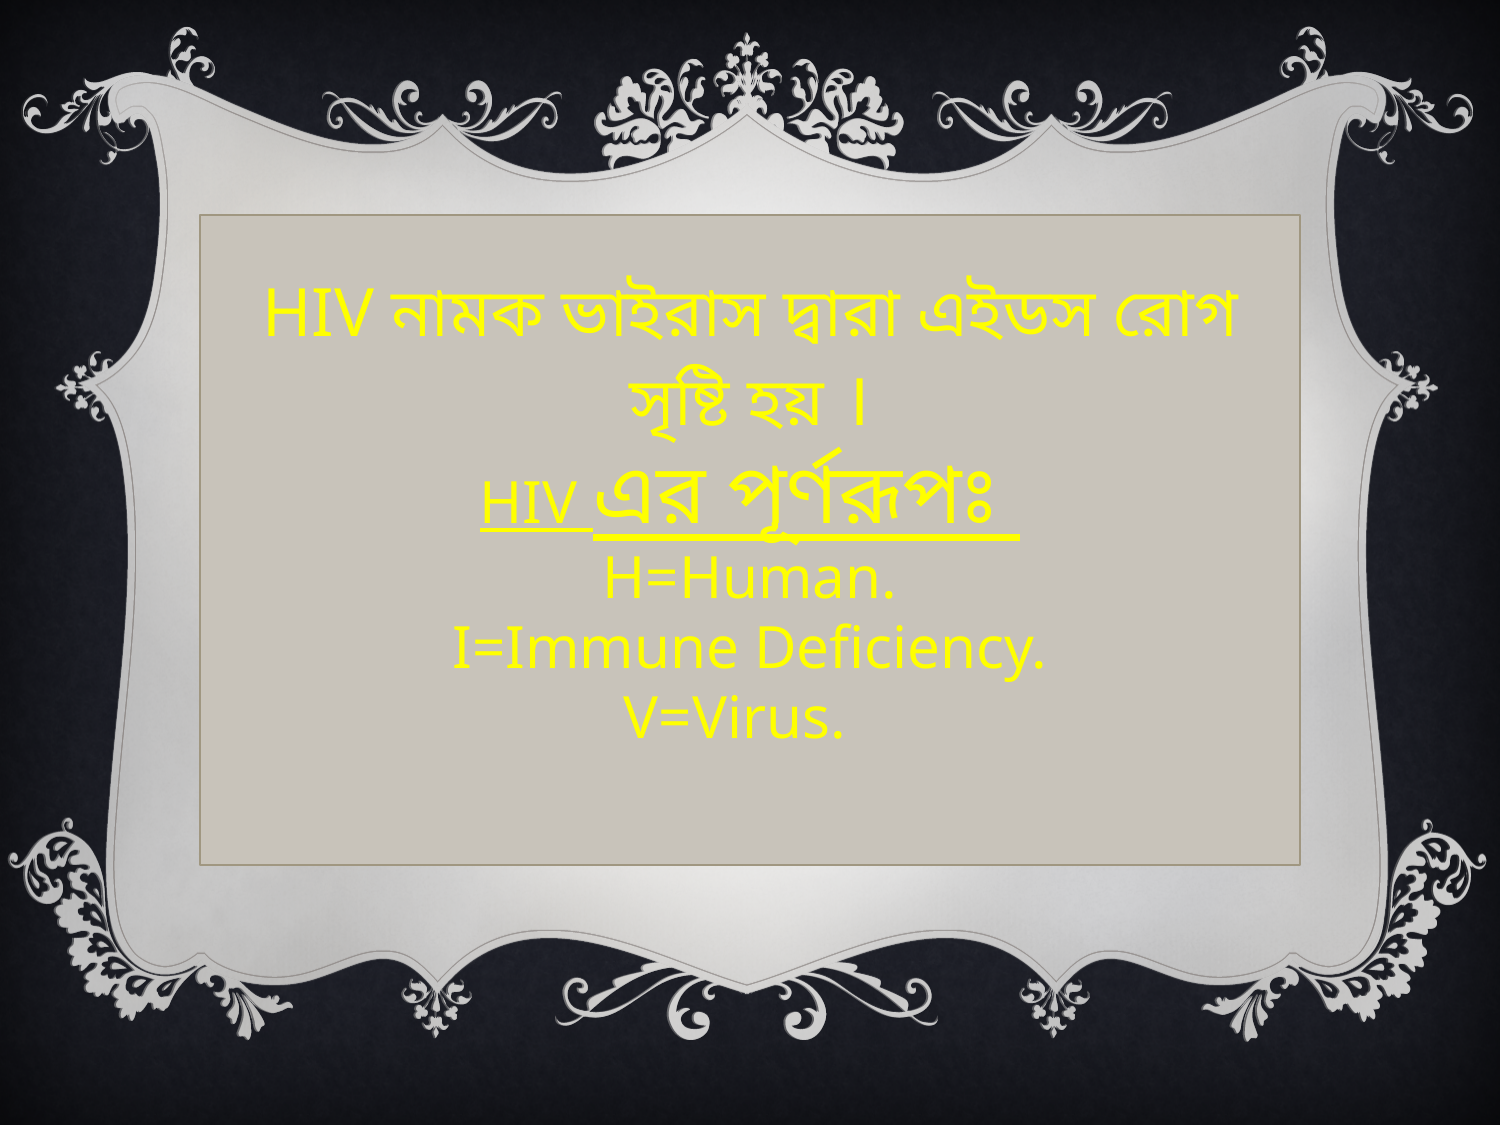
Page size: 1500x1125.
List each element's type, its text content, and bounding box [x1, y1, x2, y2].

text_box HIV নামক ভাইরাস দ্বারা এইডস রোগ সৃষ্টি হয় । HIV এর পূর্ণরূপঃ H=Human. I=Immune Deficiency. V=Virus. [199, 214, 1301, 866]
picture [0, 0, 1500, 1125]
